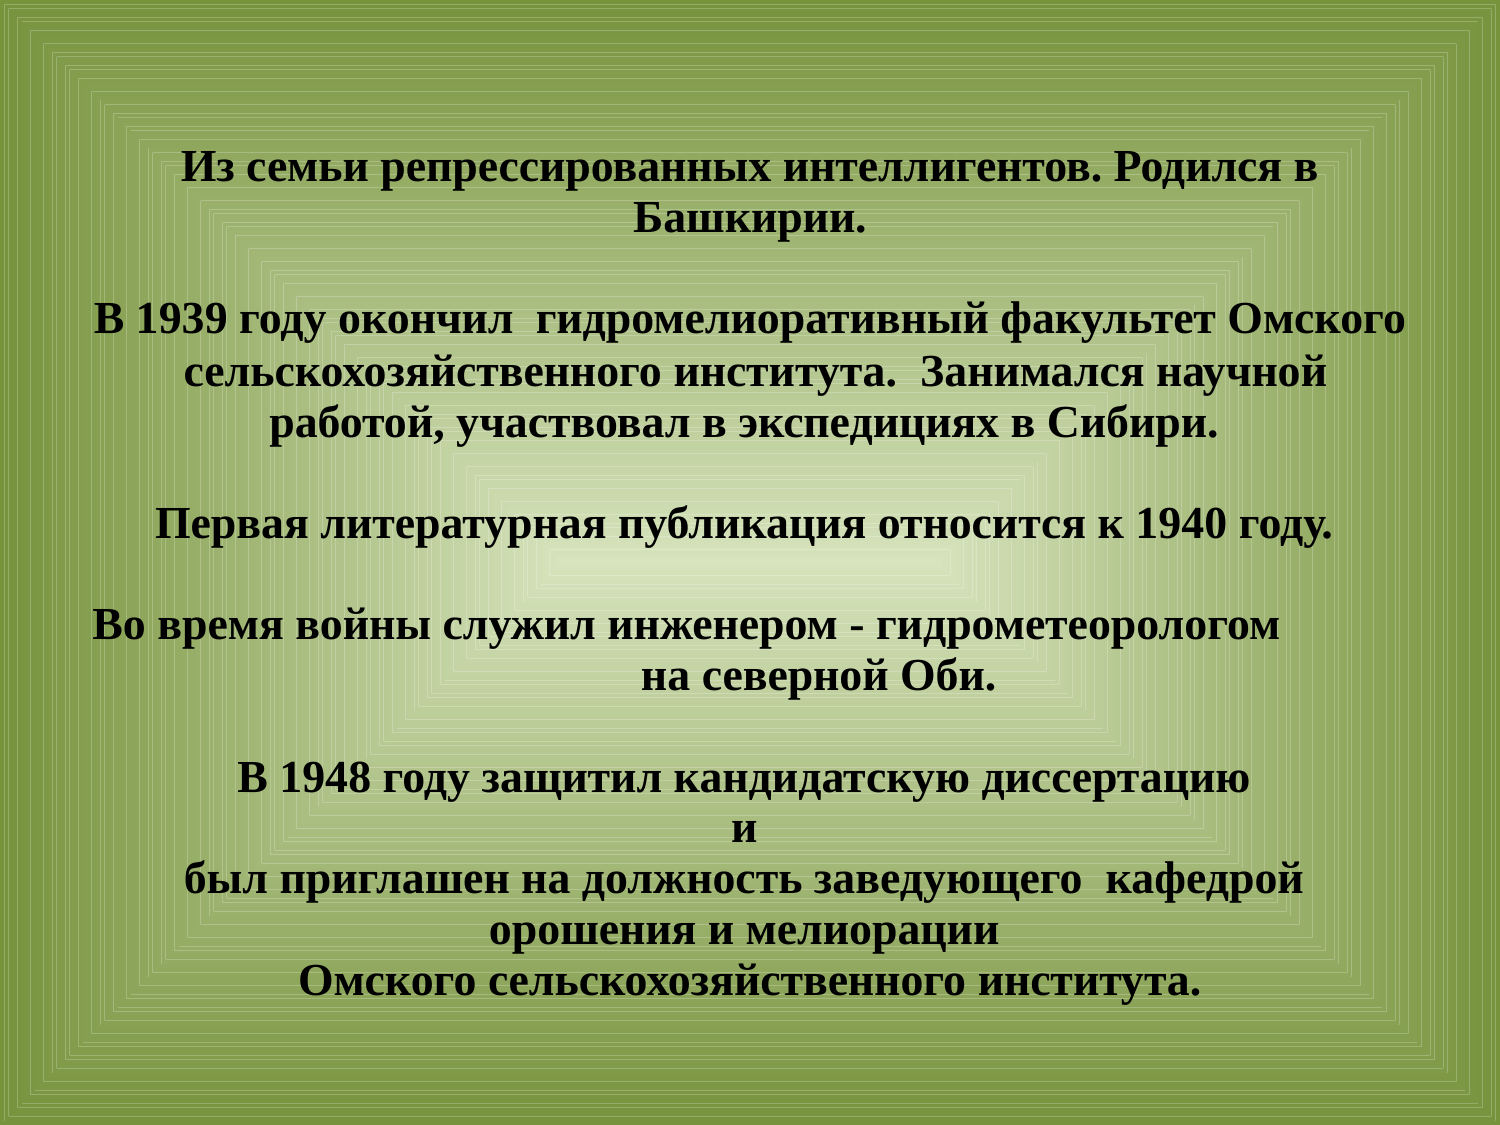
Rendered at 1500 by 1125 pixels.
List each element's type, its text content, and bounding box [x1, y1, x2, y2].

title Из семьи репрессированных интеллигентов. Родился в Башкирии. В 1939 году окончил гидромелиоративный факультет Омского сельскохозяйственного института. Занимался научной работой, участвовал в экспедициях в Сибири. Первая литературная публикация относится к 1940 году. Во время войны служил инженером - гидрометеорологом на северной Оби. В 1948 году защитил кандидатскую диссертацию и был приглашен на должность заведующего кафедрой орошения и мелиорации Омского сельскохозяйственного института. [75, 113, 1425, 1125]
